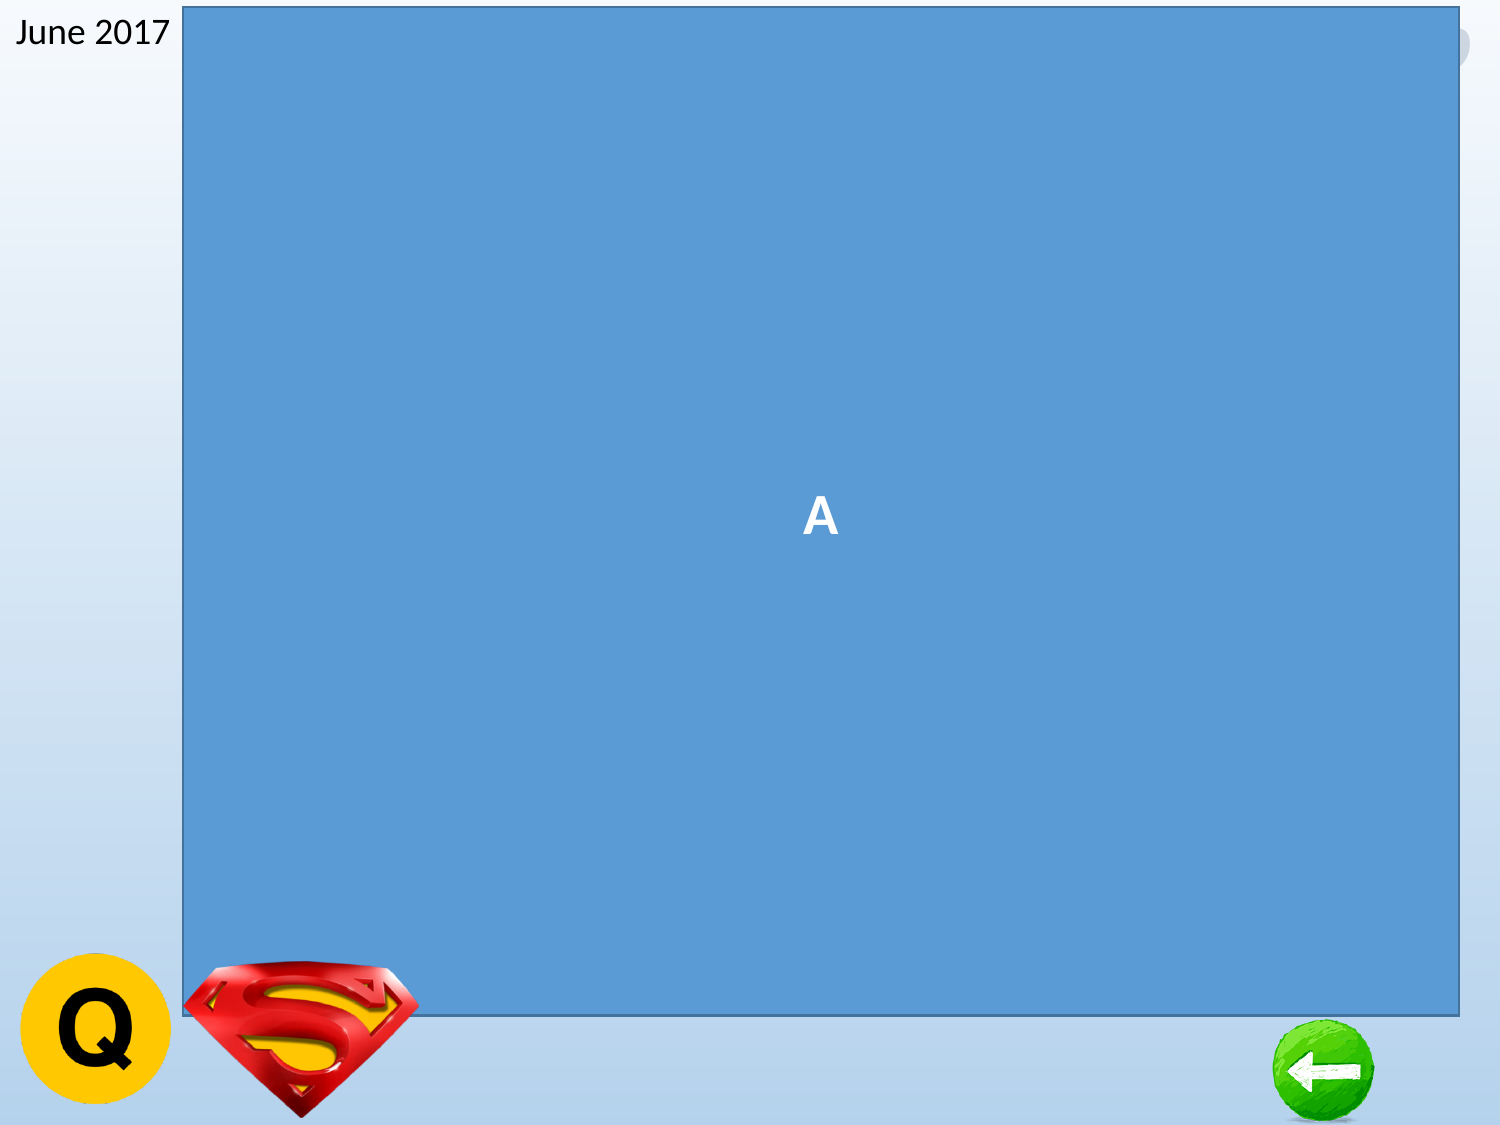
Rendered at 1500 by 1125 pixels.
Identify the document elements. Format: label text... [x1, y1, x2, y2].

picture [0, 7, 1459, 1125]
text_box June 2017 [1, 0, 186, 60]
picture [1270, 1019, 1376, 1125]
